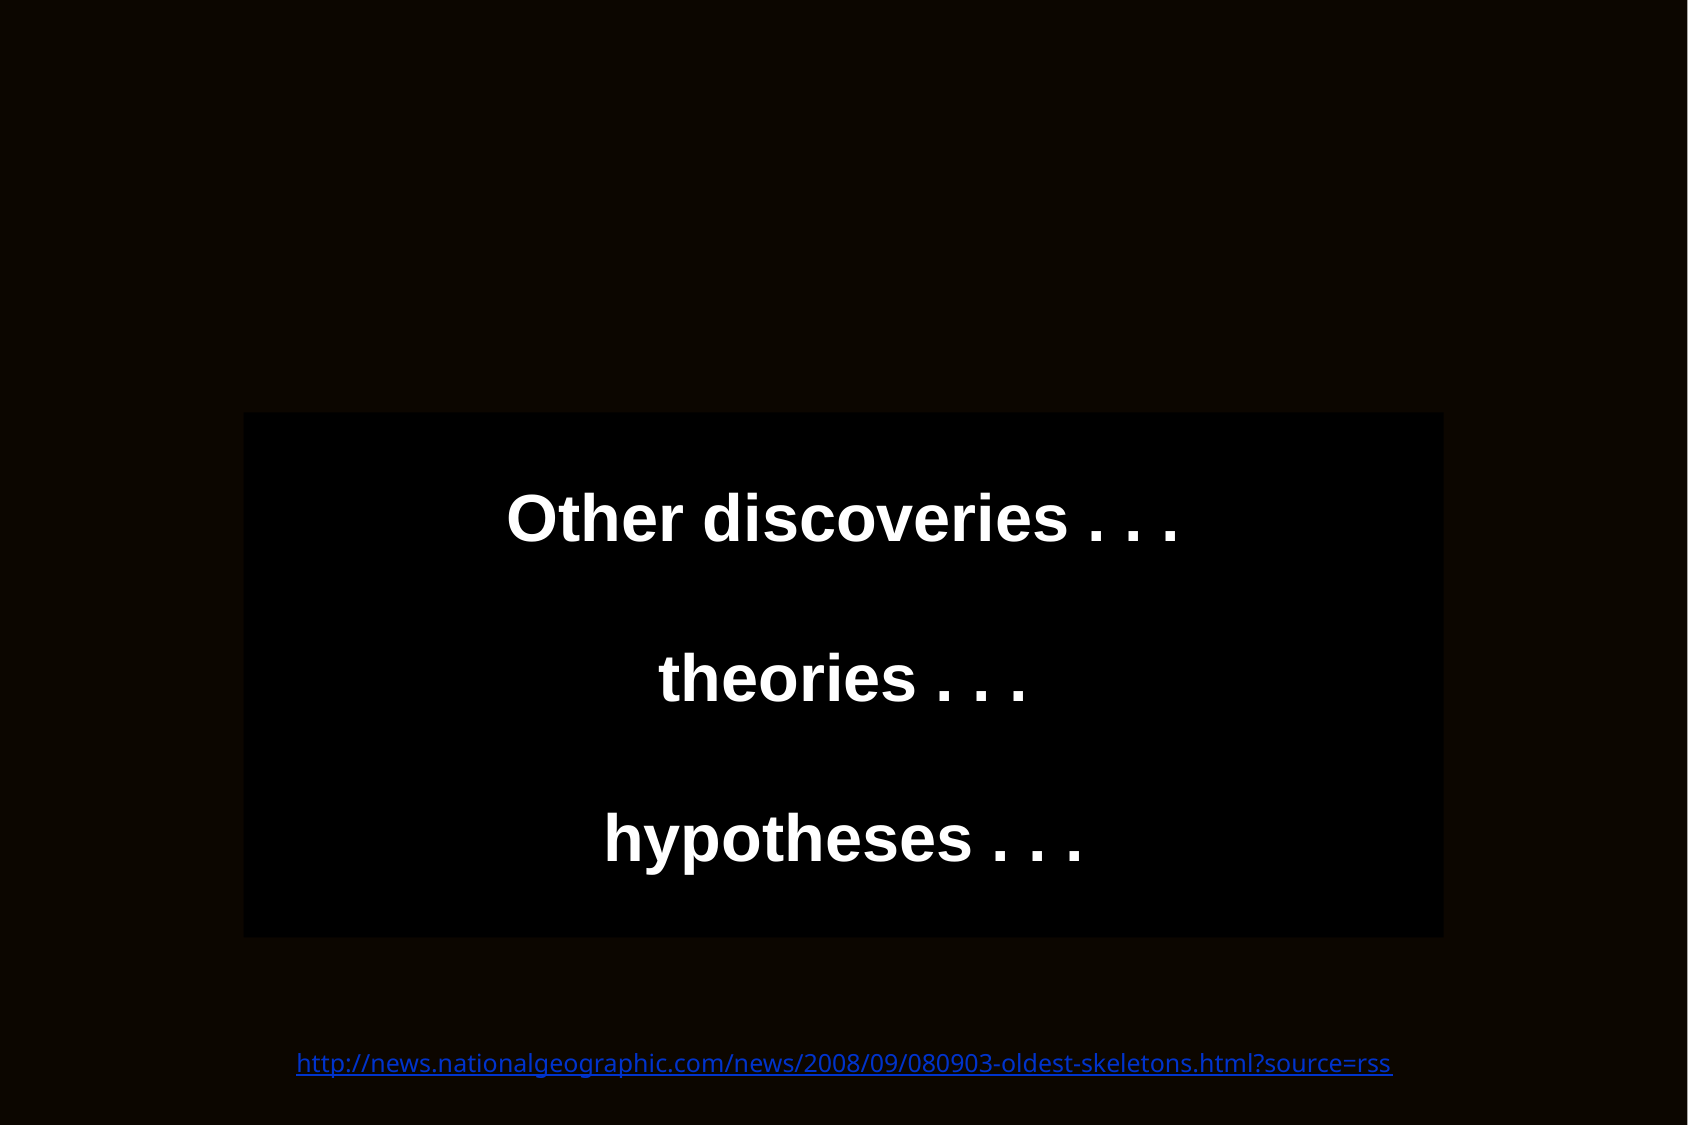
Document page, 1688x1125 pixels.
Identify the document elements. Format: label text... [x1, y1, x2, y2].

text_box Other discoveries . . . theories . . . hypotheses . . . [243, 412, 1444, 938]
text_box http://news.nationalgeographic.com/news/2008/09/080903-oldest-skeletons.html?source=rss [281, 1039, 1408, 1089]
